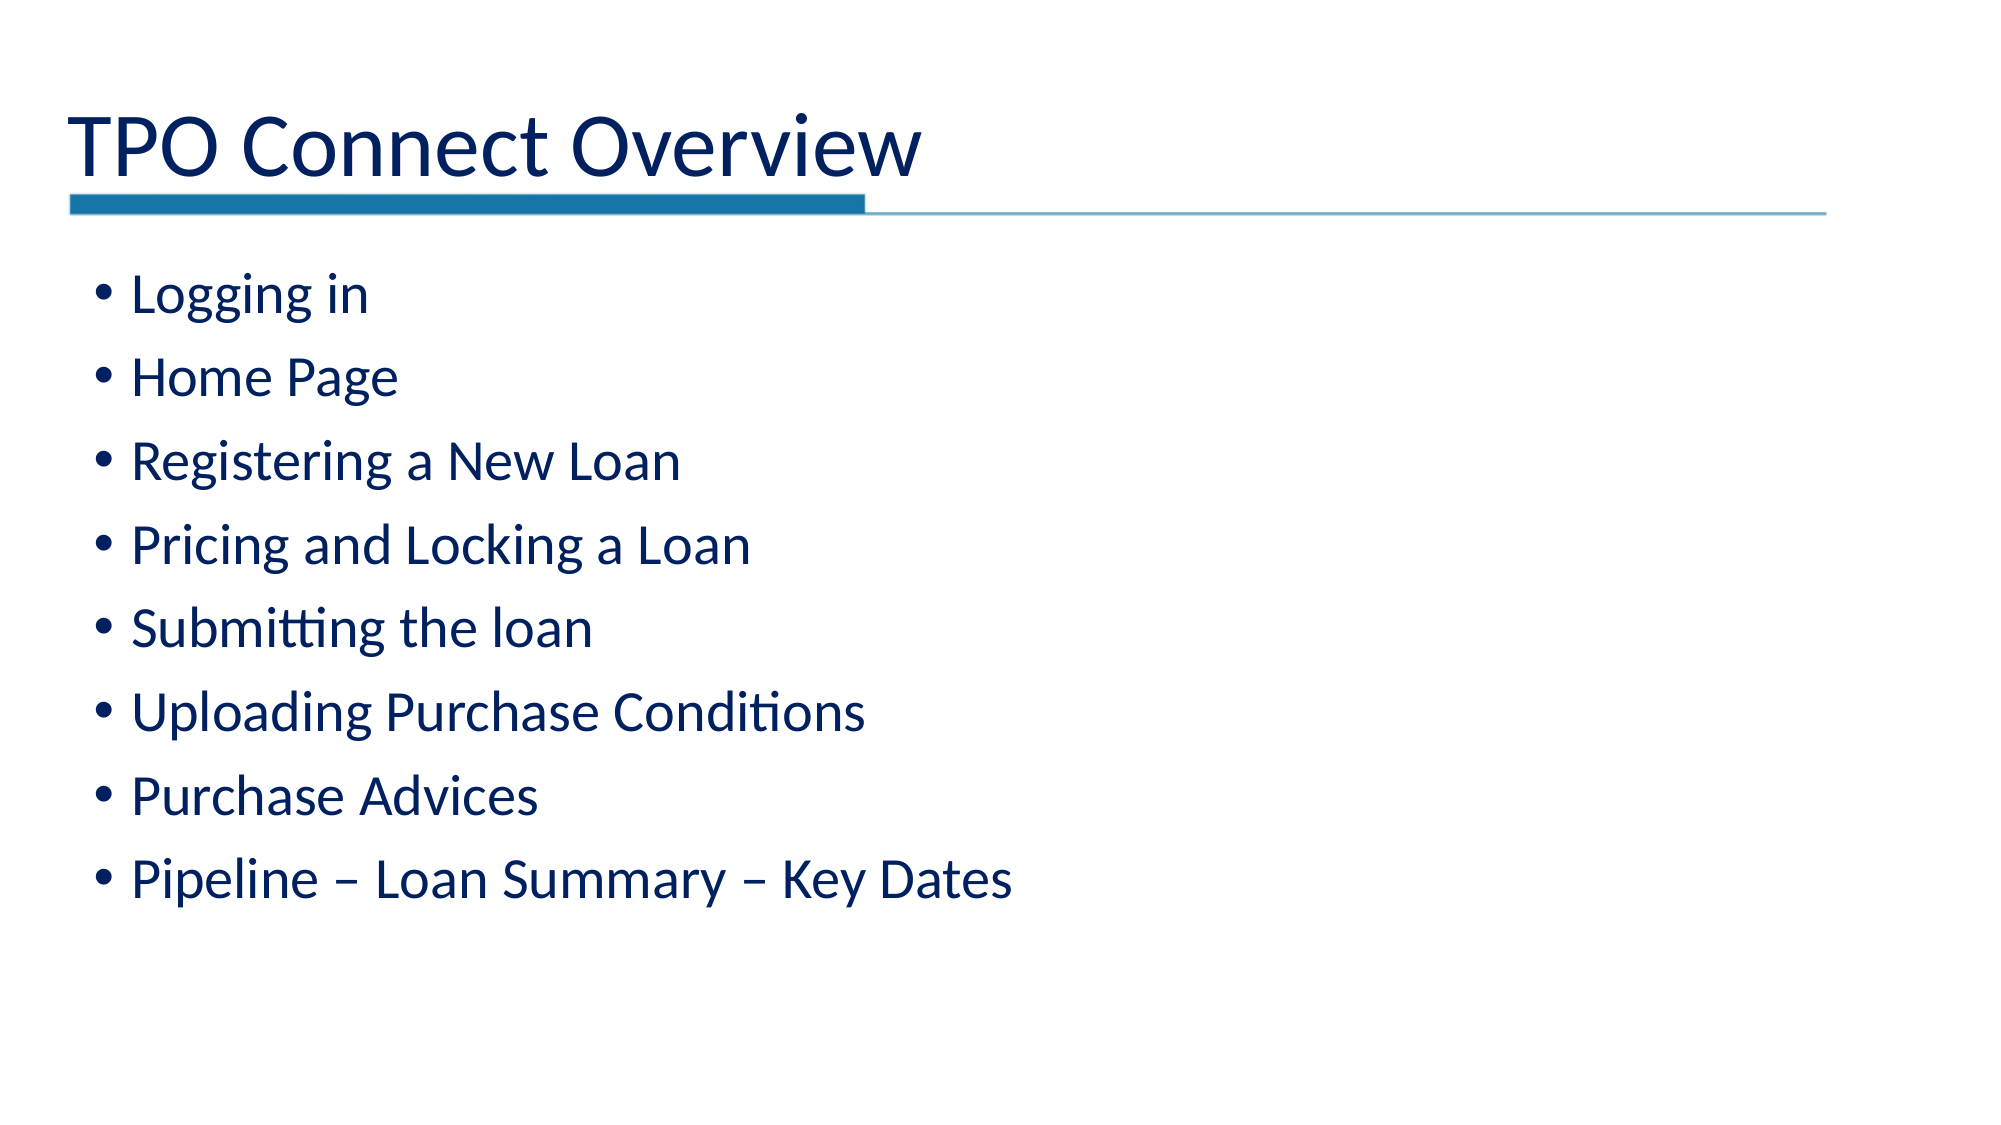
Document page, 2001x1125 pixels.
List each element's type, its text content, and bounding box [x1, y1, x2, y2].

list Logging in Home Page Registering a New Loan Pricing and Locking a Loan Submitting the loan Uploading Purchase Conditions Purchase Advices Pipeline – Loan Summary – Key Dates [78, 255, 1251, 970]
title TPO Connect Overview [52, 38, 1778, 256]
picture [65, 188, 1836, 224]
